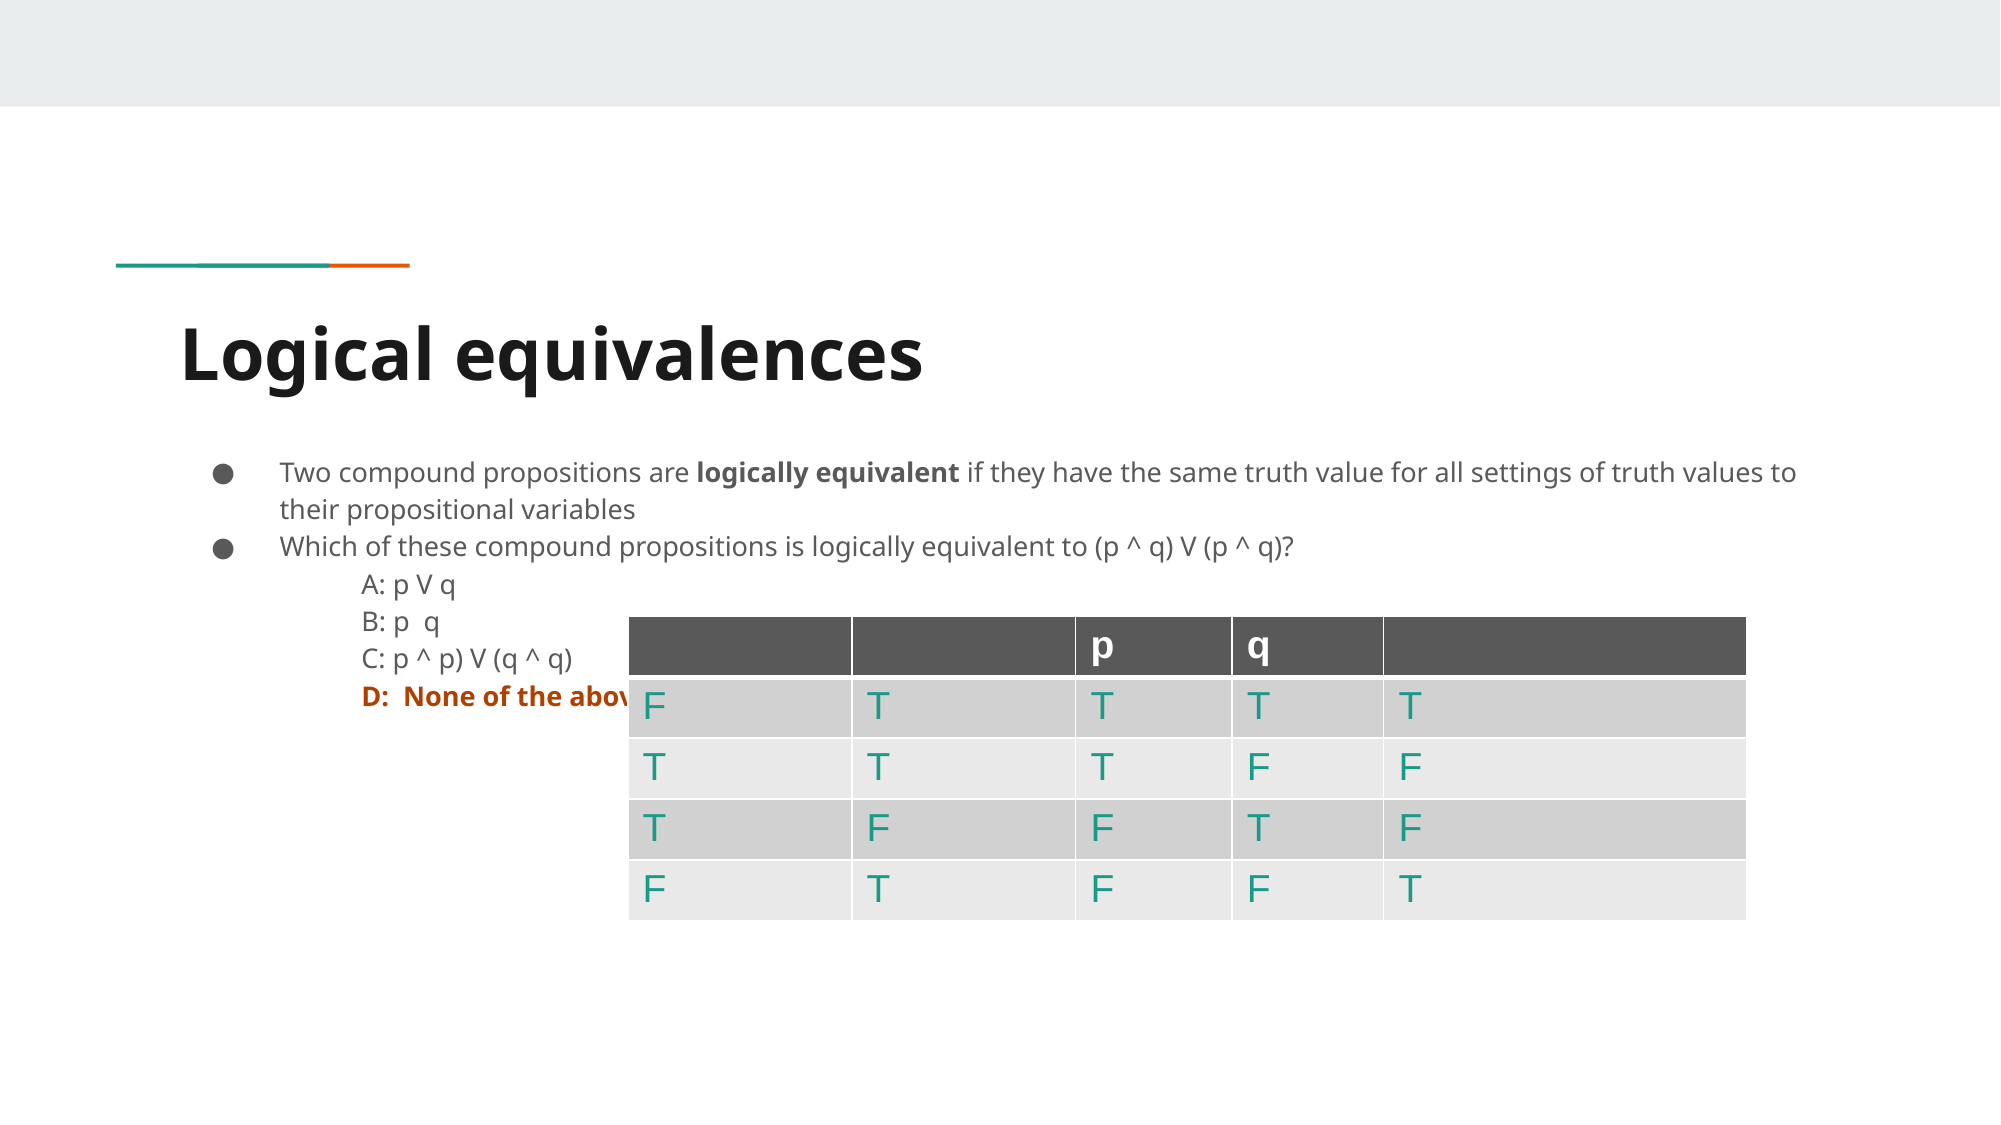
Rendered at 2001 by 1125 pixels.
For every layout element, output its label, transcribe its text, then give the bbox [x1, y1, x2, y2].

title Logical equivalences [159, 288, 1842, 406]
